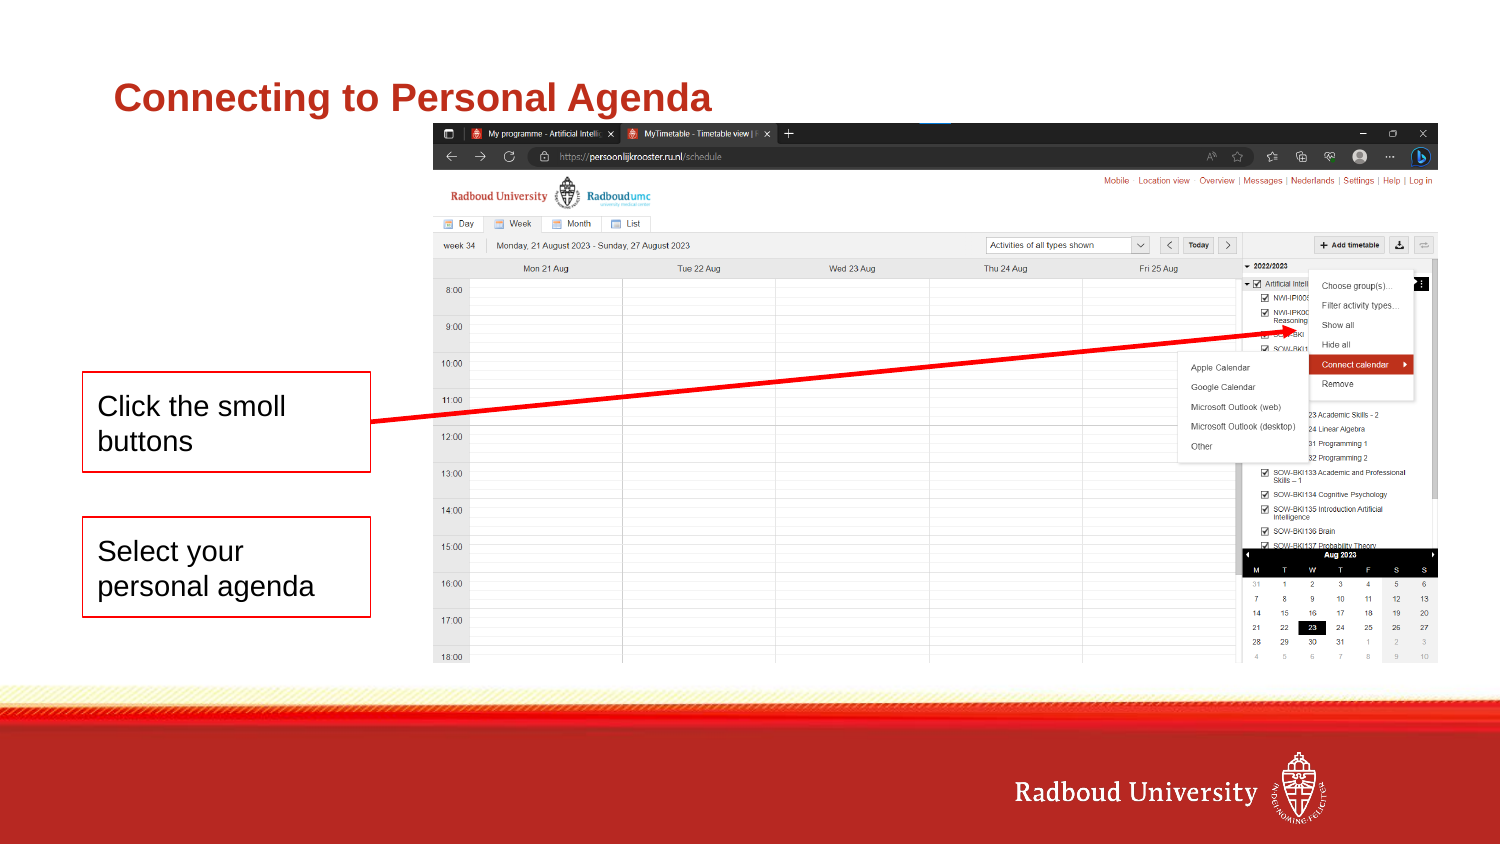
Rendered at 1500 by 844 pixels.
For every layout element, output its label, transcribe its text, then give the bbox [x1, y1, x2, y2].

title Connecting to Personal Agenda [103, 62, 1392, 156]
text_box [370, 330, 1298, 422]
picture [0, 0, 1500, 844]
text_box Click the smoll buttons [82, 371, 371, 472]
text_box Select your personal agenda [82, 516, 371, 617]
